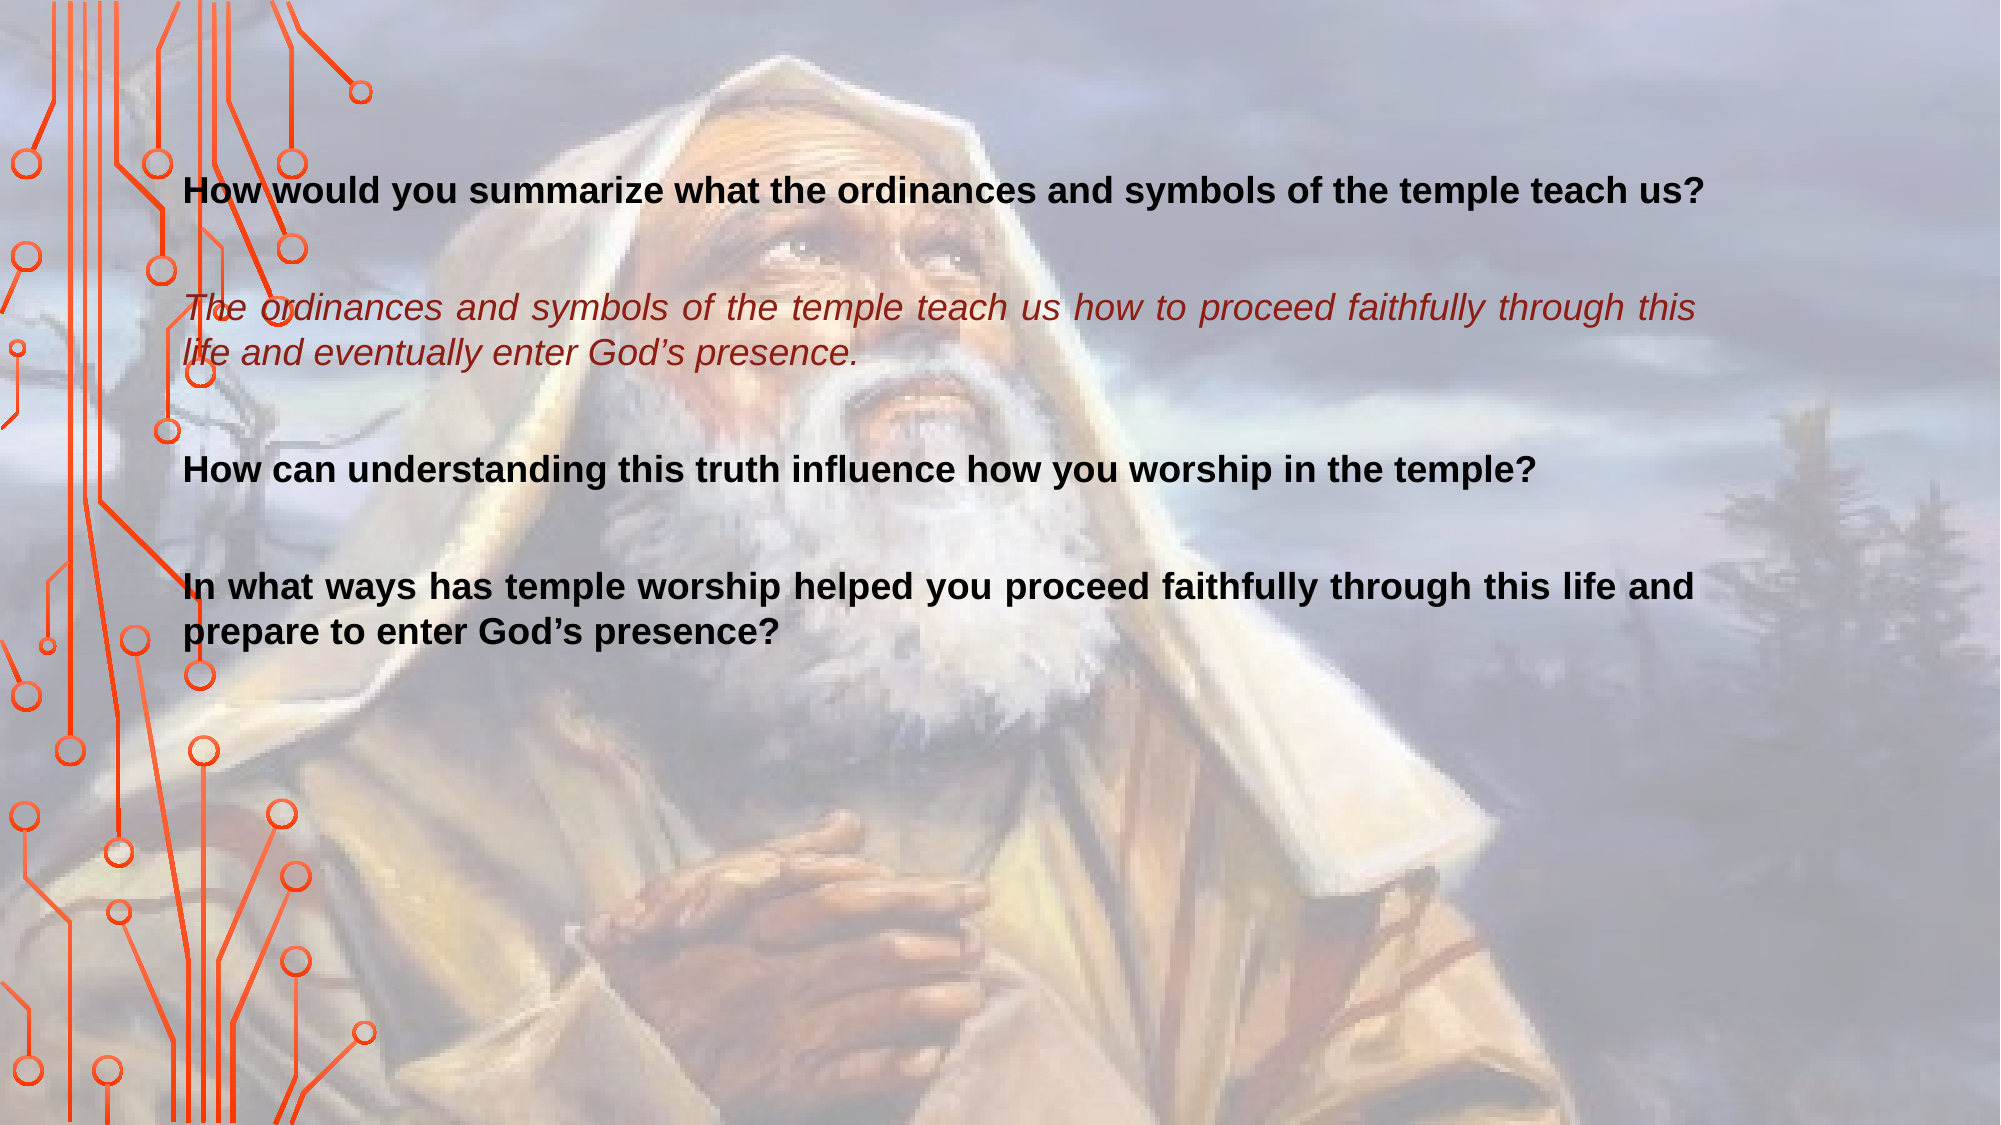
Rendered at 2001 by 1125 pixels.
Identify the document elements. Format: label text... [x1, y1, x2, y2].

text_box How can understanding this truth influence how you worship in the temple? [168, 437, 1633, 497]
text_box How would you summarize what the ordinances and symbols of the temple teach us? [167, 158, 1734, 219]
text_box In what ways has temple worship helped you proceed faithfully through this life and prepare to enter God’s presence? [167, 554, 1712, 660]
text_box The ordinances and symbols of the temple teach us how to proceed faithfully through this life and eventually enter God’s presence. [167, 275, 1712, 380]
